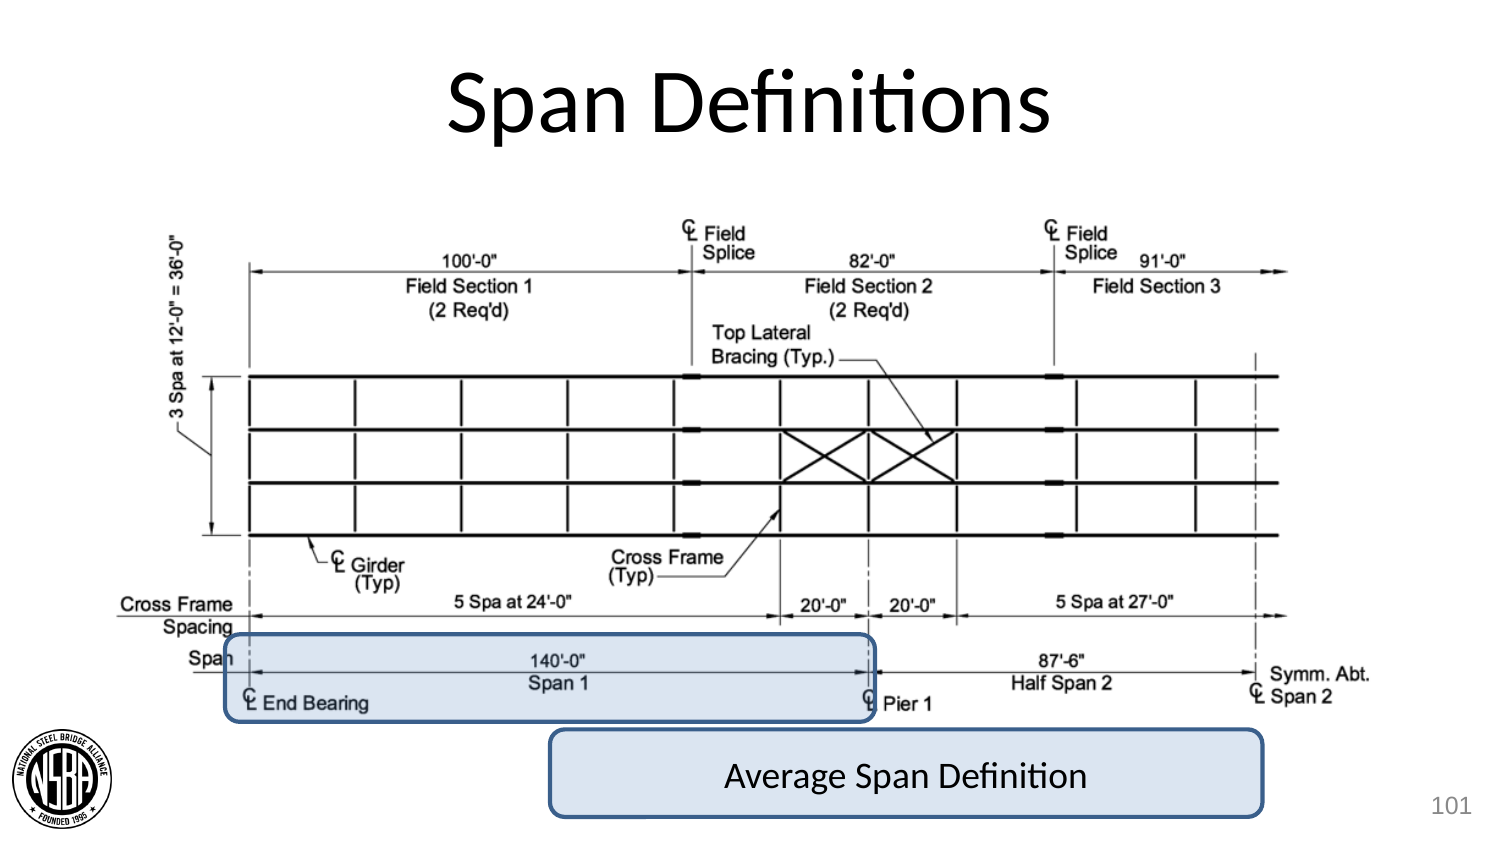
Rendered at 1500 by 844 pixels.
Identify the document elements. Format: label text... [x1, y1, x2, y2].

picture [12, 729, 112, 829]
slide_number 101 [1137, 782, 1488, 828]
title Span Definitions [75, 33, 1425, 175]
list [114, 196, 1386, 754]
text_box Average Span Definition [547, 763, 1265, 820]
